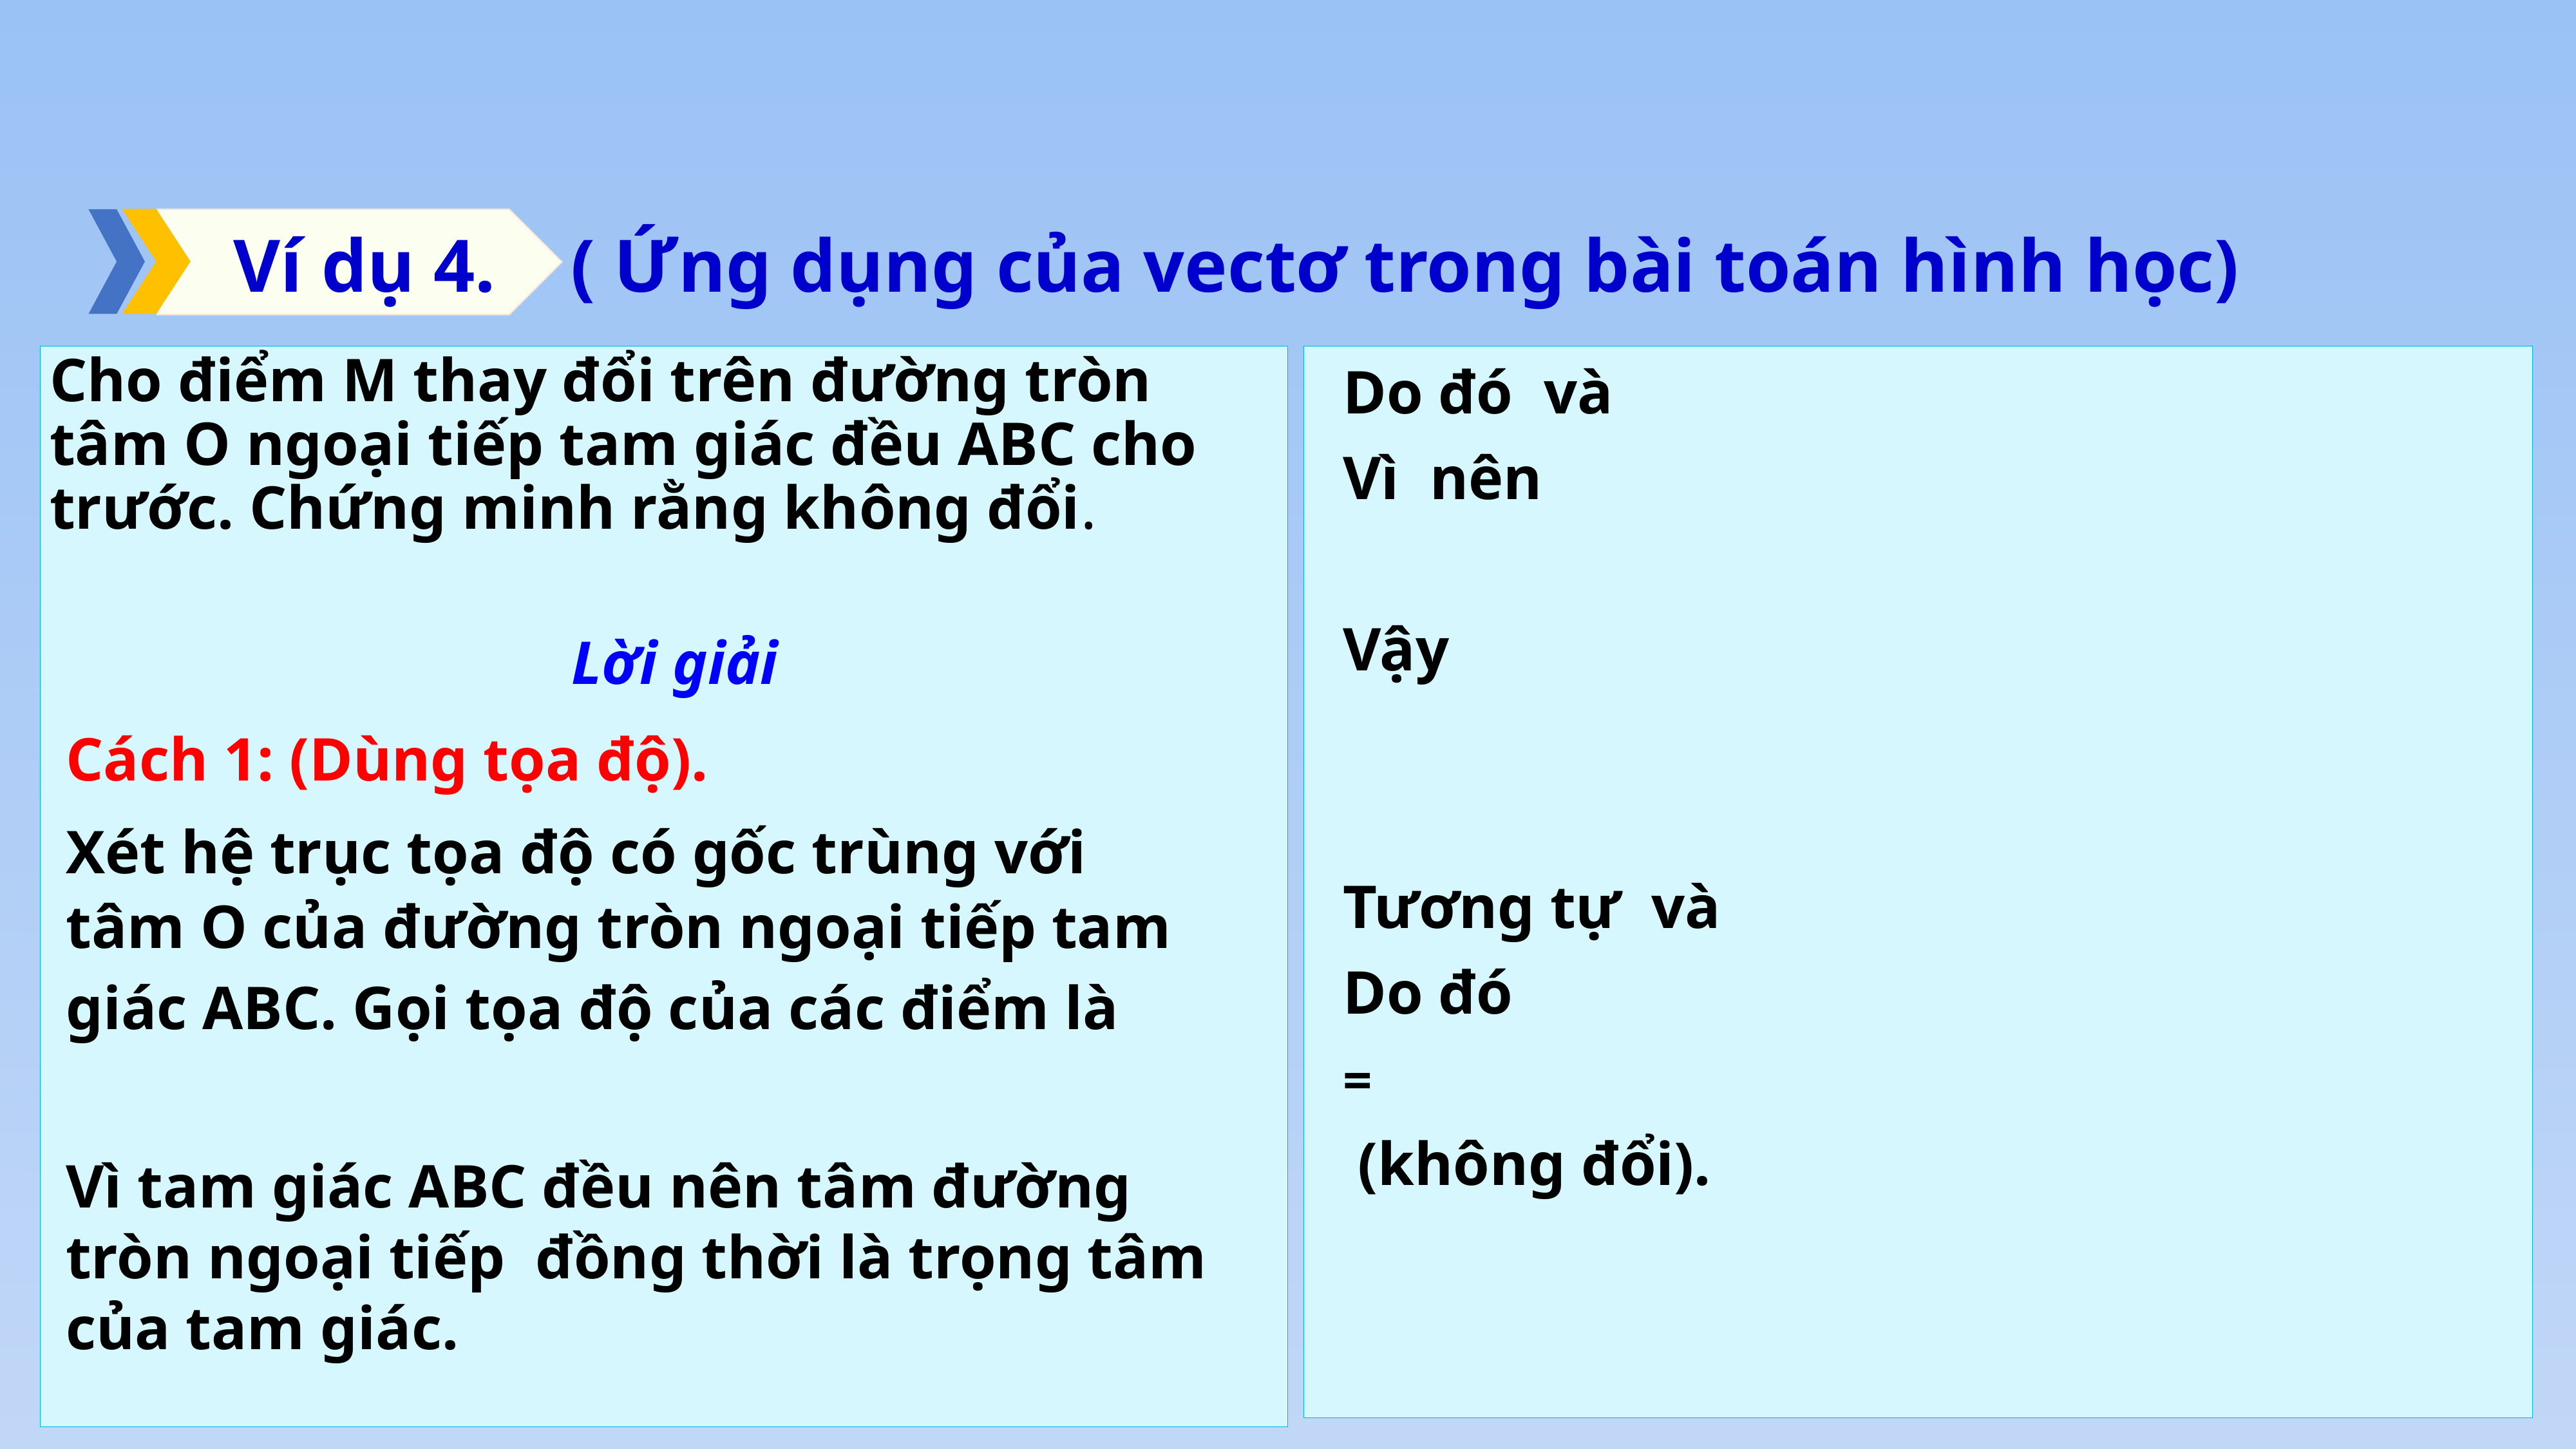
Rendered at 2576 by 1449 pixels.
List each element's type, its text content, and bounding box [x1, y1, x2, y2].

text_box Lời giải [562, 620, 828, 772]
text_box [1303, 346, 2533, 1418]
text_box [88, 208, 2431, 315]
text_box Cách 1: (Dùng tọa độ). [56, 717, 990, 797]
